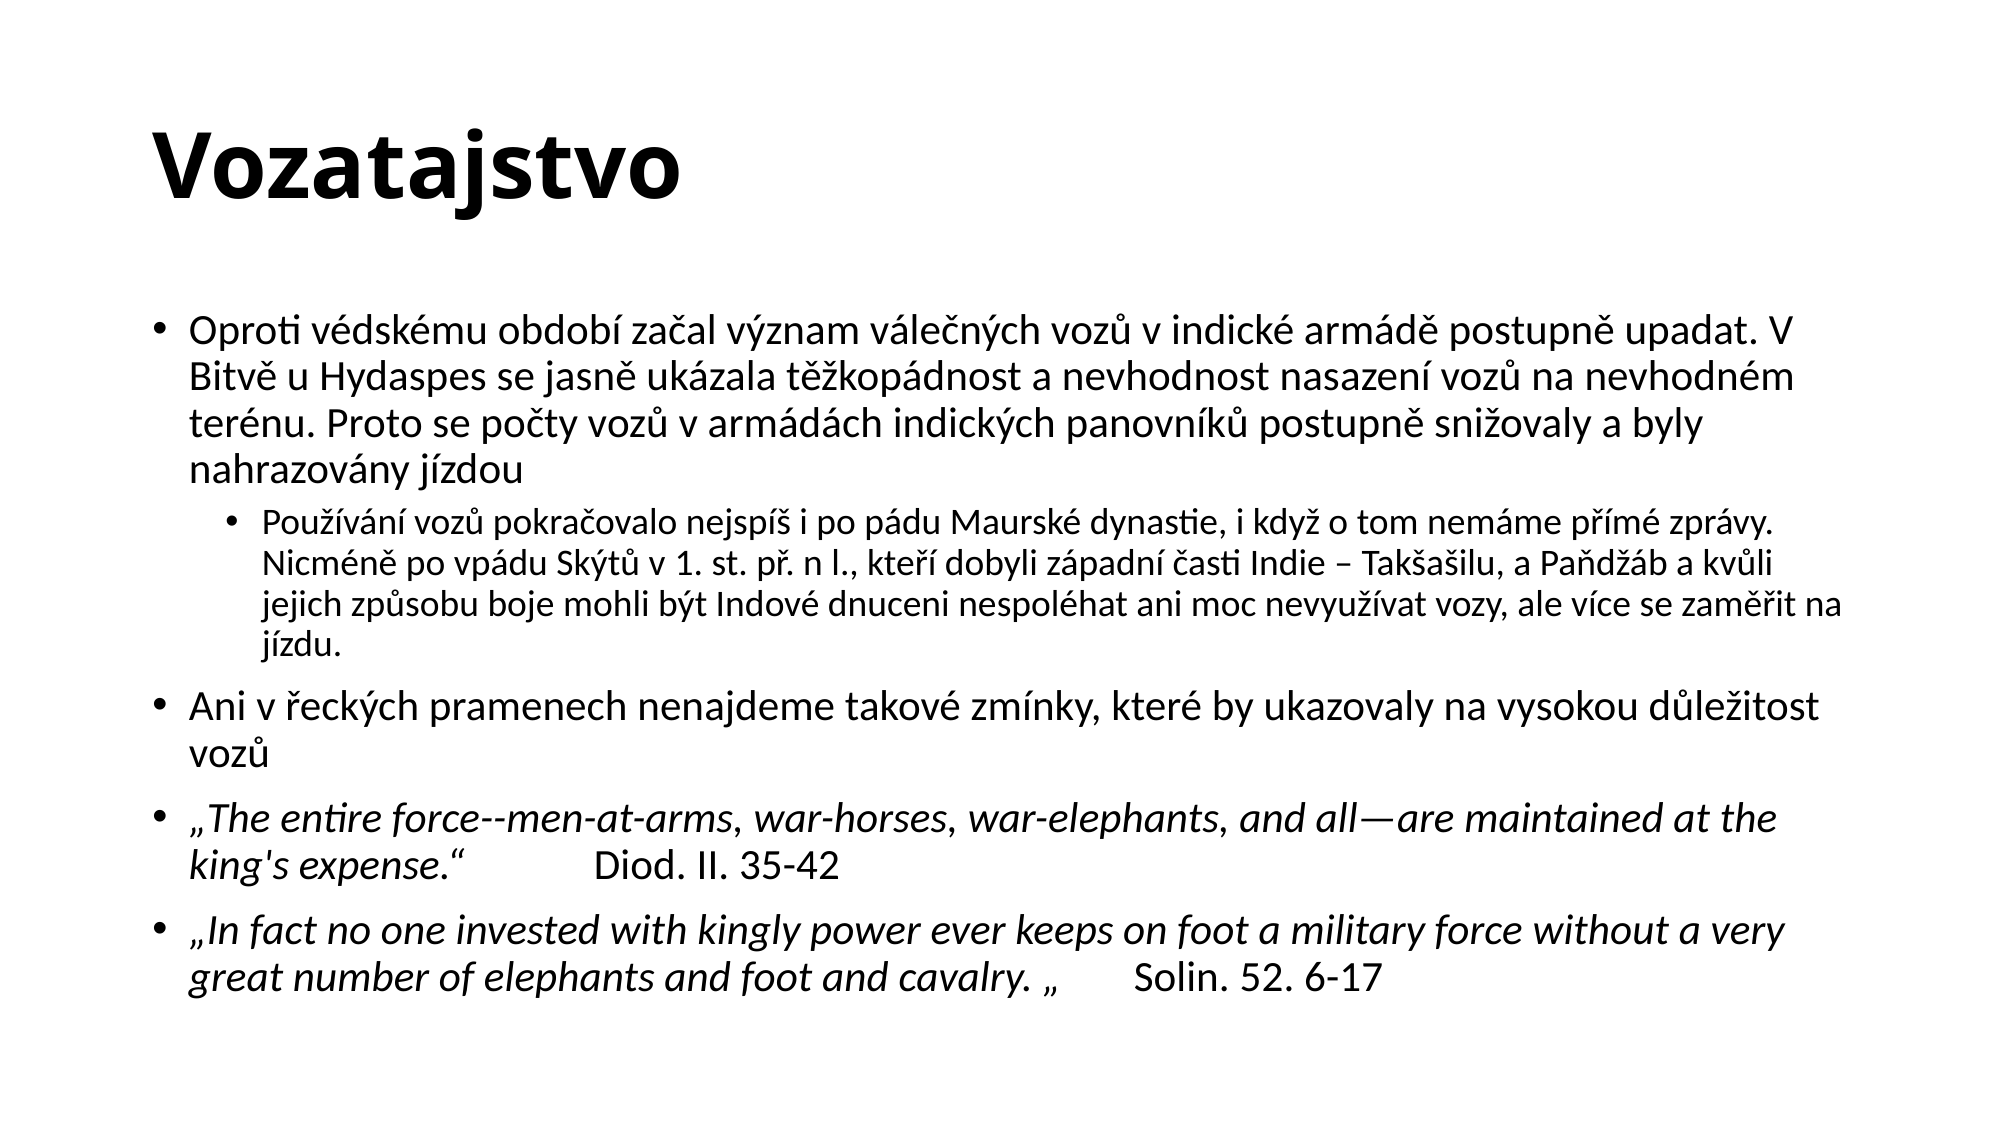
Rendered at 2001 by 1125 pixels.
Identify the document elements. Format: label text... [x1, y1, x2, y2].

list Oproti védskému období začal význam válečných vozů v indické armádě postupně upadat. V Bitvě u Hydaspes se jasně ukázala těžkopádnost a nevhodnost nasazení vozů na nevhodném terénu. Proto se počty vozů v armádách indických panovníků postupně snižovaly a byly nahrazovány jízdou Používání vozů pokračovalo nejspíš i po pádu Maurské dynastie, i když o tom nemáme přímé zprávy. Nicméně po vpádu Skýtů v 1. st. př. n l., kteří dobyli západní časti Indie – Takšašilu, a Paňdžáb a kvůli jejich způsobu boje mohli být Indové dnuceni nespoléhat ani moc nevyužívat vozy, ale více se zaměřit na jízdu. Ani v řeckých pramenech nenajdeme takové zmínky, které by ukazovaly na vysokou důležitost vozů „The entire force--men-at-arms, war-horses, war-elephants, and all—are maintained at the king's expense.“ Diod. II. 35-42 „In fact no one invested with kingly power ever keeps on foot a military force without a very great number of elephants and foot and cavalry. „ Solin. 52. 6-17 [137, 299, 1863, 1014]
title Vozatajstvo [137, 59, 1863, 278]
